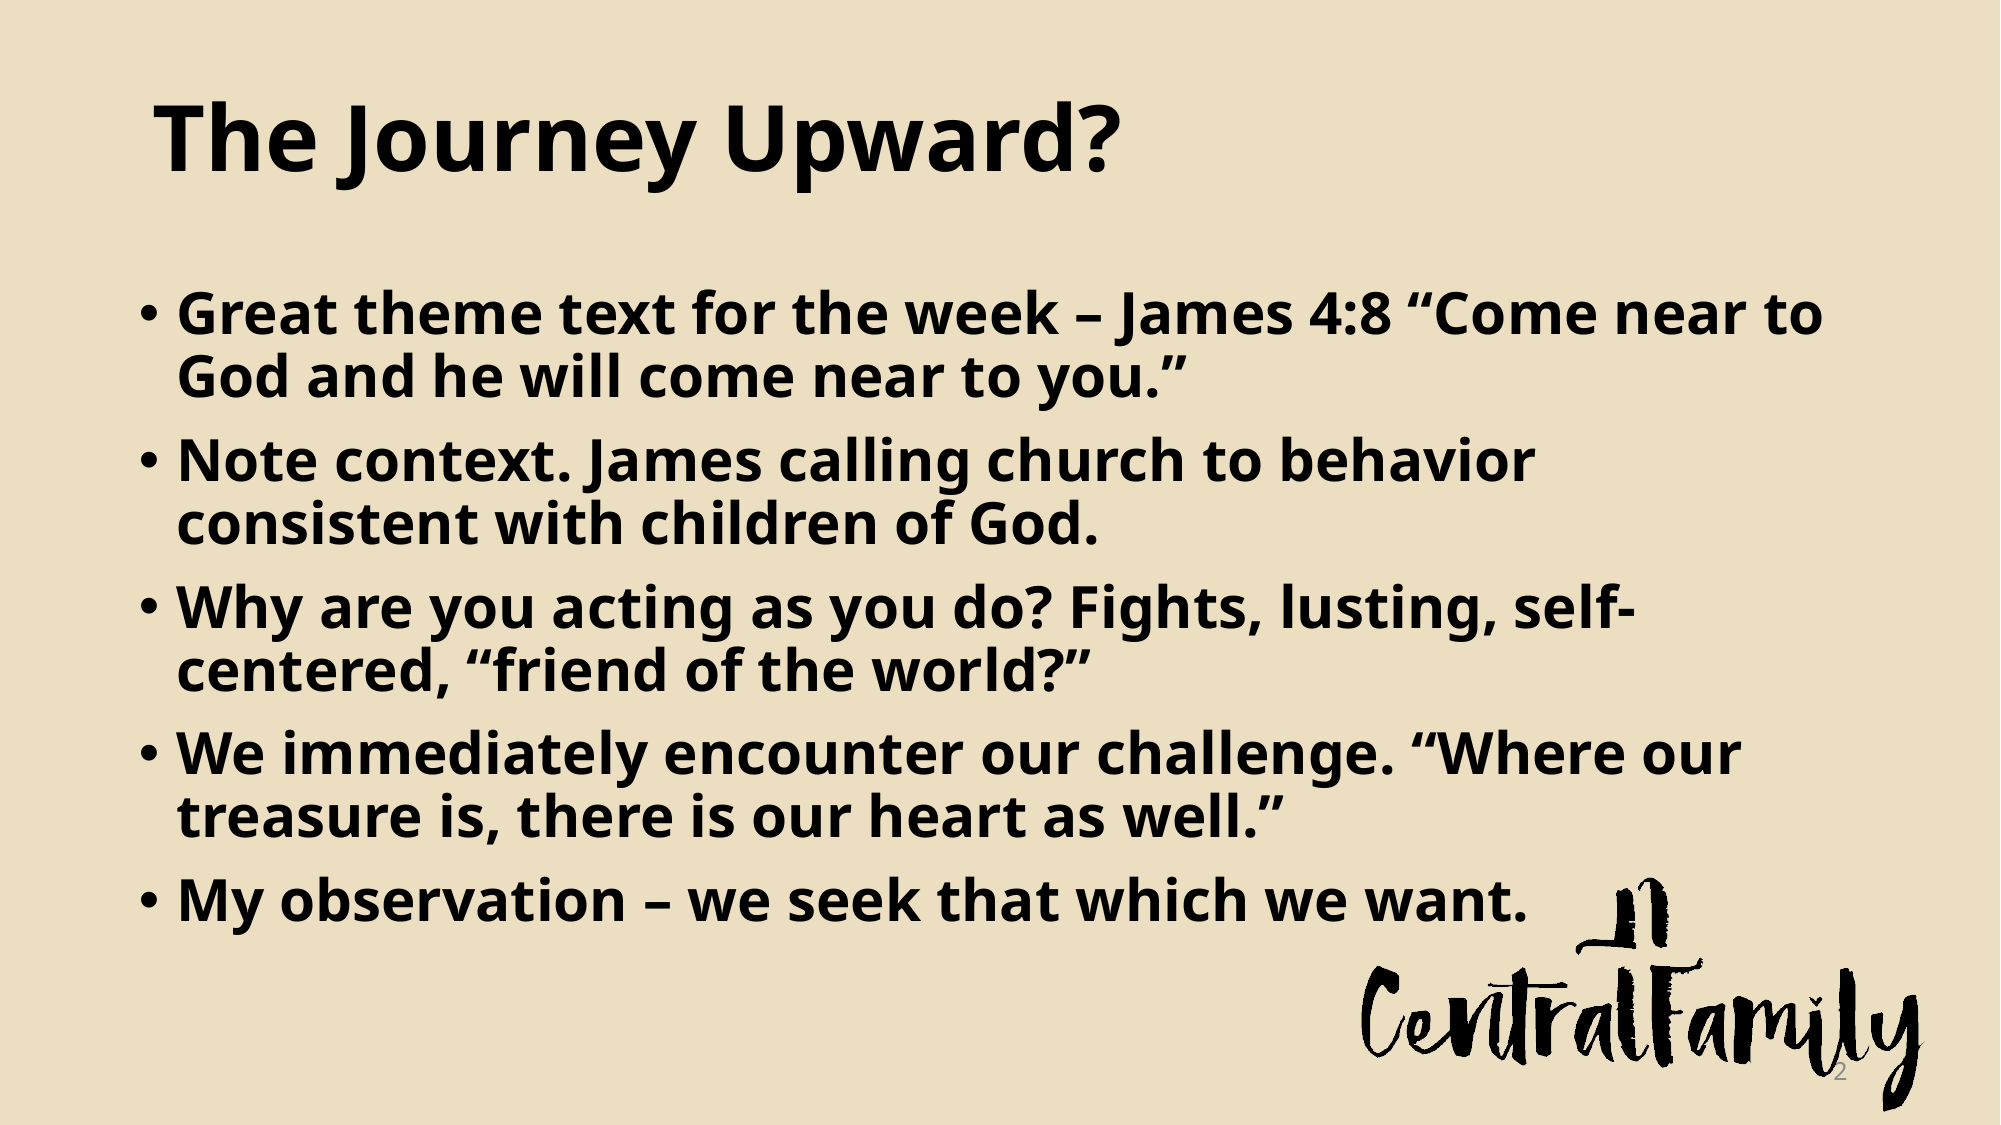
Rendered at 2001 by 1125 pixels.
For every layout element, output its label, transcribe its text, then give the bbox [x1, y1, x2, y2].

picture [1304, 834, 2001, 1125]
title The Journey Upward? [137, 33, 1863, 251]
slide_number 2 [1412, 1042, 1863, 1103]
list Great theme text for the week – James 4:8 “Come near to God and he will come near to you.” Note context. James calling church to behavior consistent with children of God. Why are you acting as you do? Fights, lusting, self-centered, “friend of the world?” We immediately encounter our challenge. “Where our treasure is, there is our heart as well.” My observation – we seek that which we want. [123, 276, 1849, 991]
